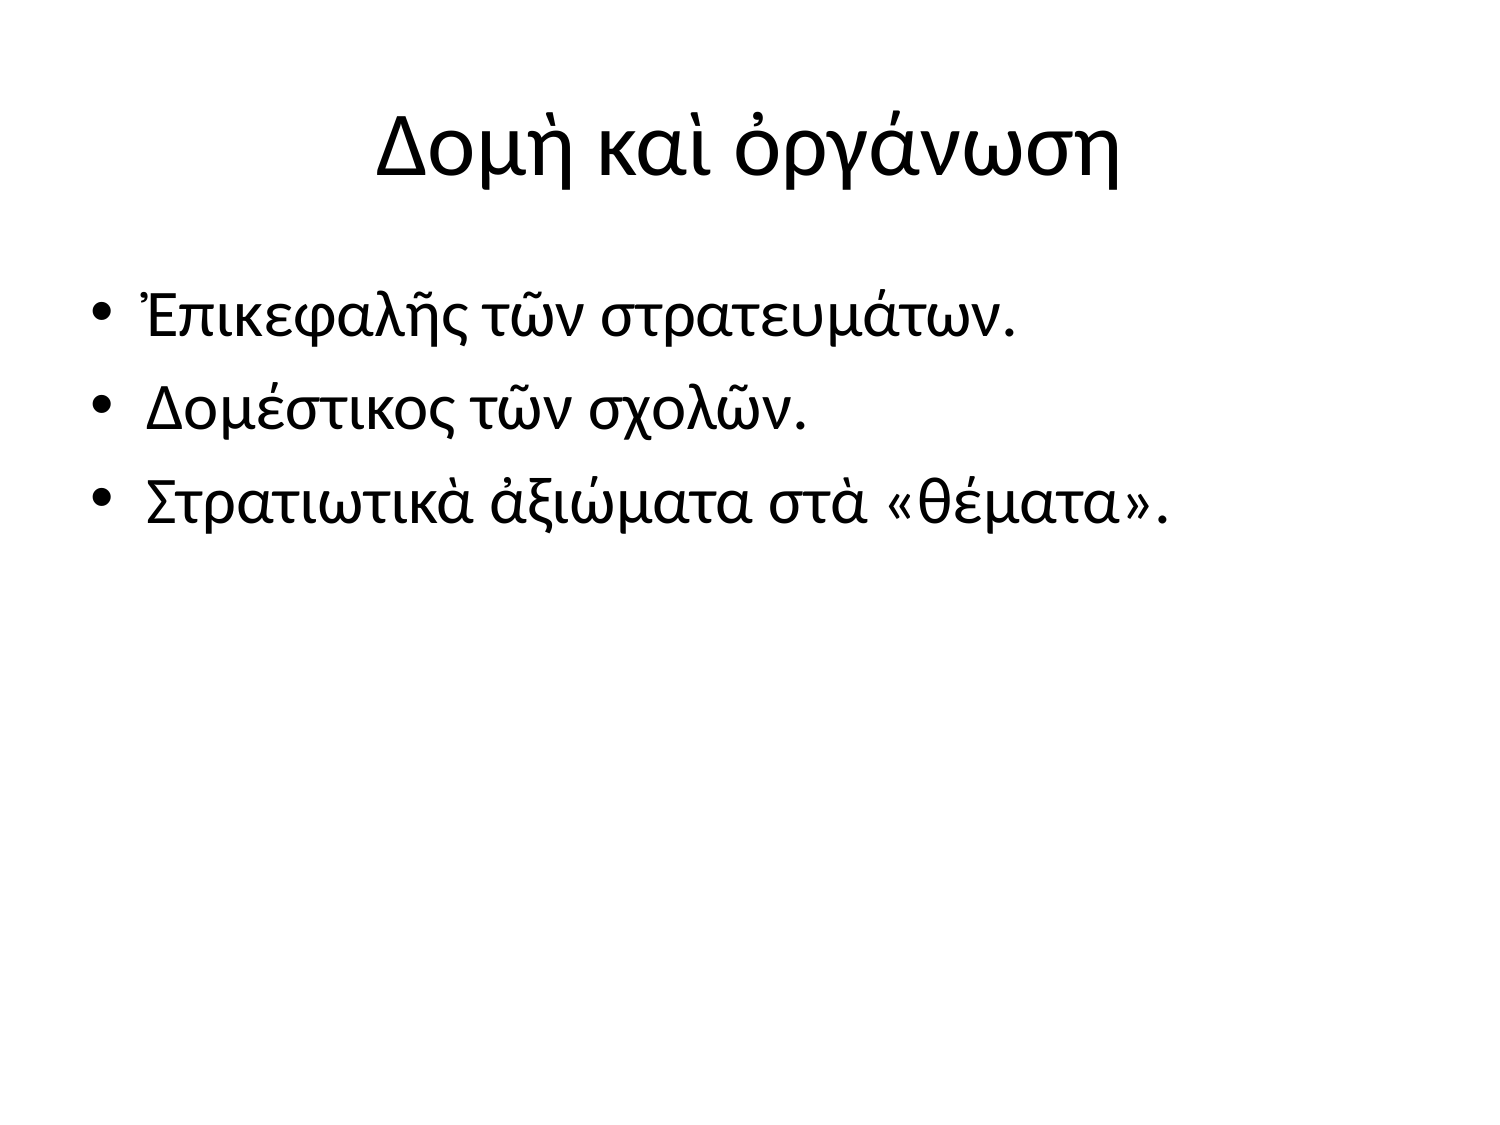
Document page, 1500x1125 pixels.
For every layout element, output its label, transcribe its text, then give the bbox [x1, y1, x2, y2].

list Ἐπικεφαλῆς τῶν στρατευμάτων. Δομέστικος τῶν σχολῶν. Στρατιωτικὰ ἀξιώματα στὰ «θέματα». [75, 262, 1425, 1005]
title Δομὴ καὶ ὀργάνωση [75, 45, 1425, 233]
